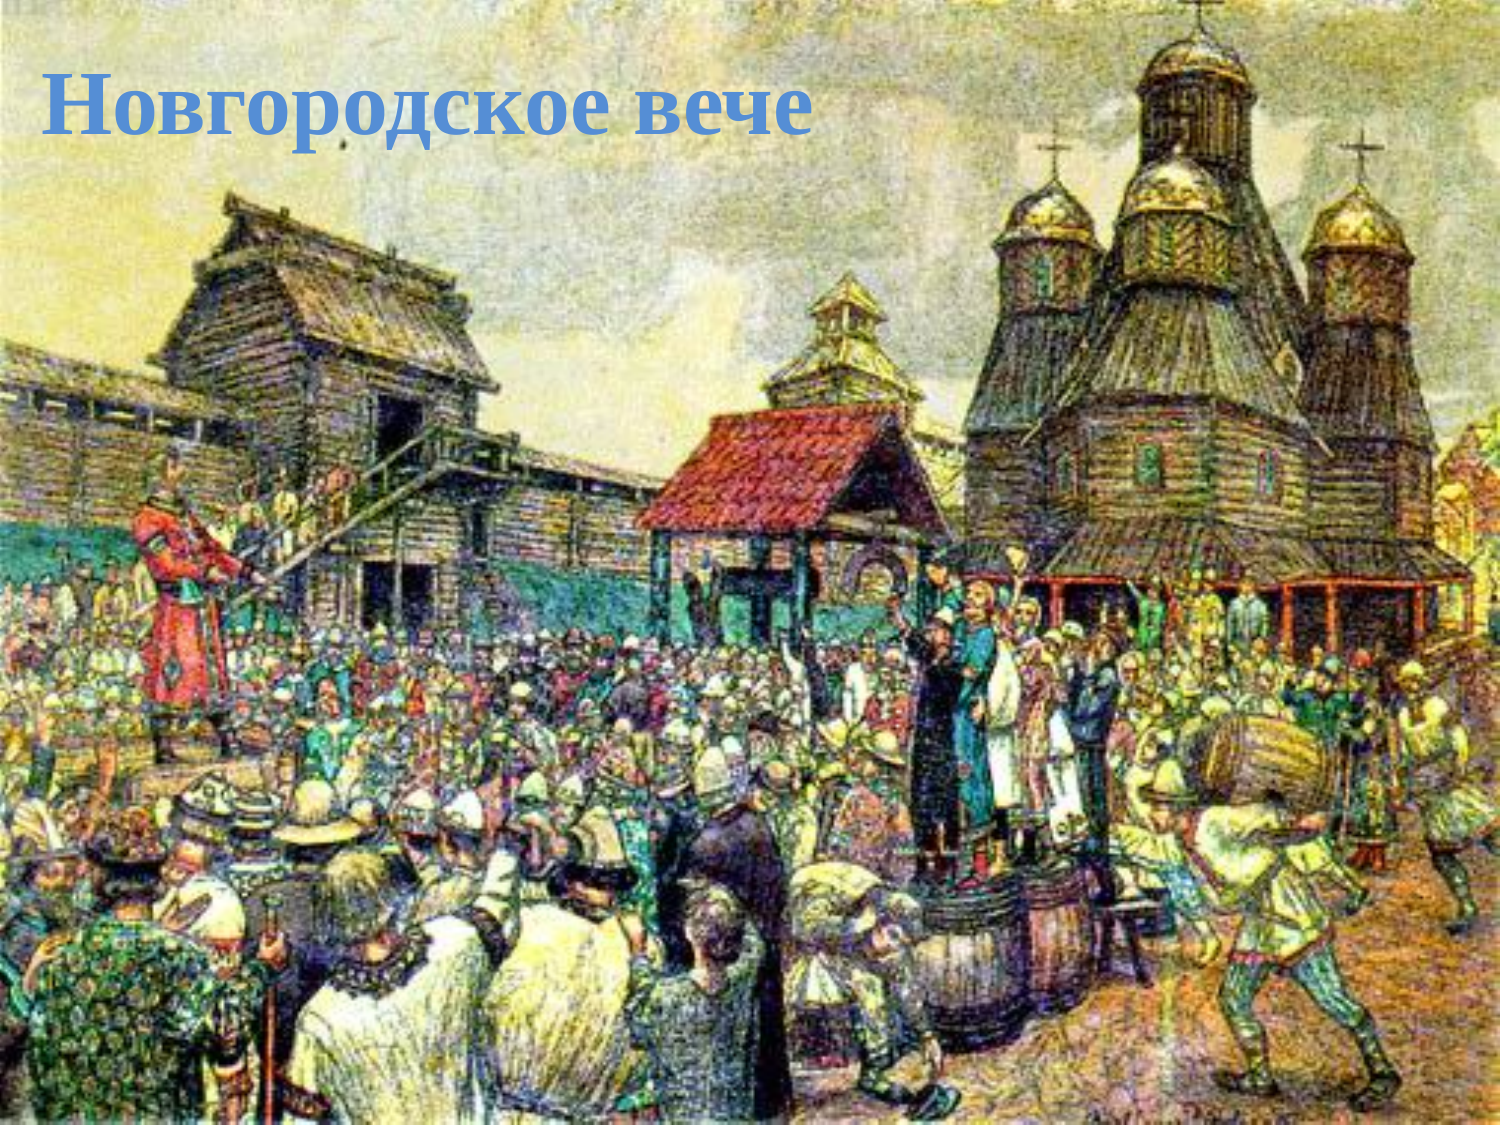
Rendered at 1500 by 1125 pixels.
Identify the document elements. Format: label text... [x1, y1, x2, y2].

text_box Новгородское вече [26, 35, 830, 160]
picture [0, 0, 1500, 1125]
